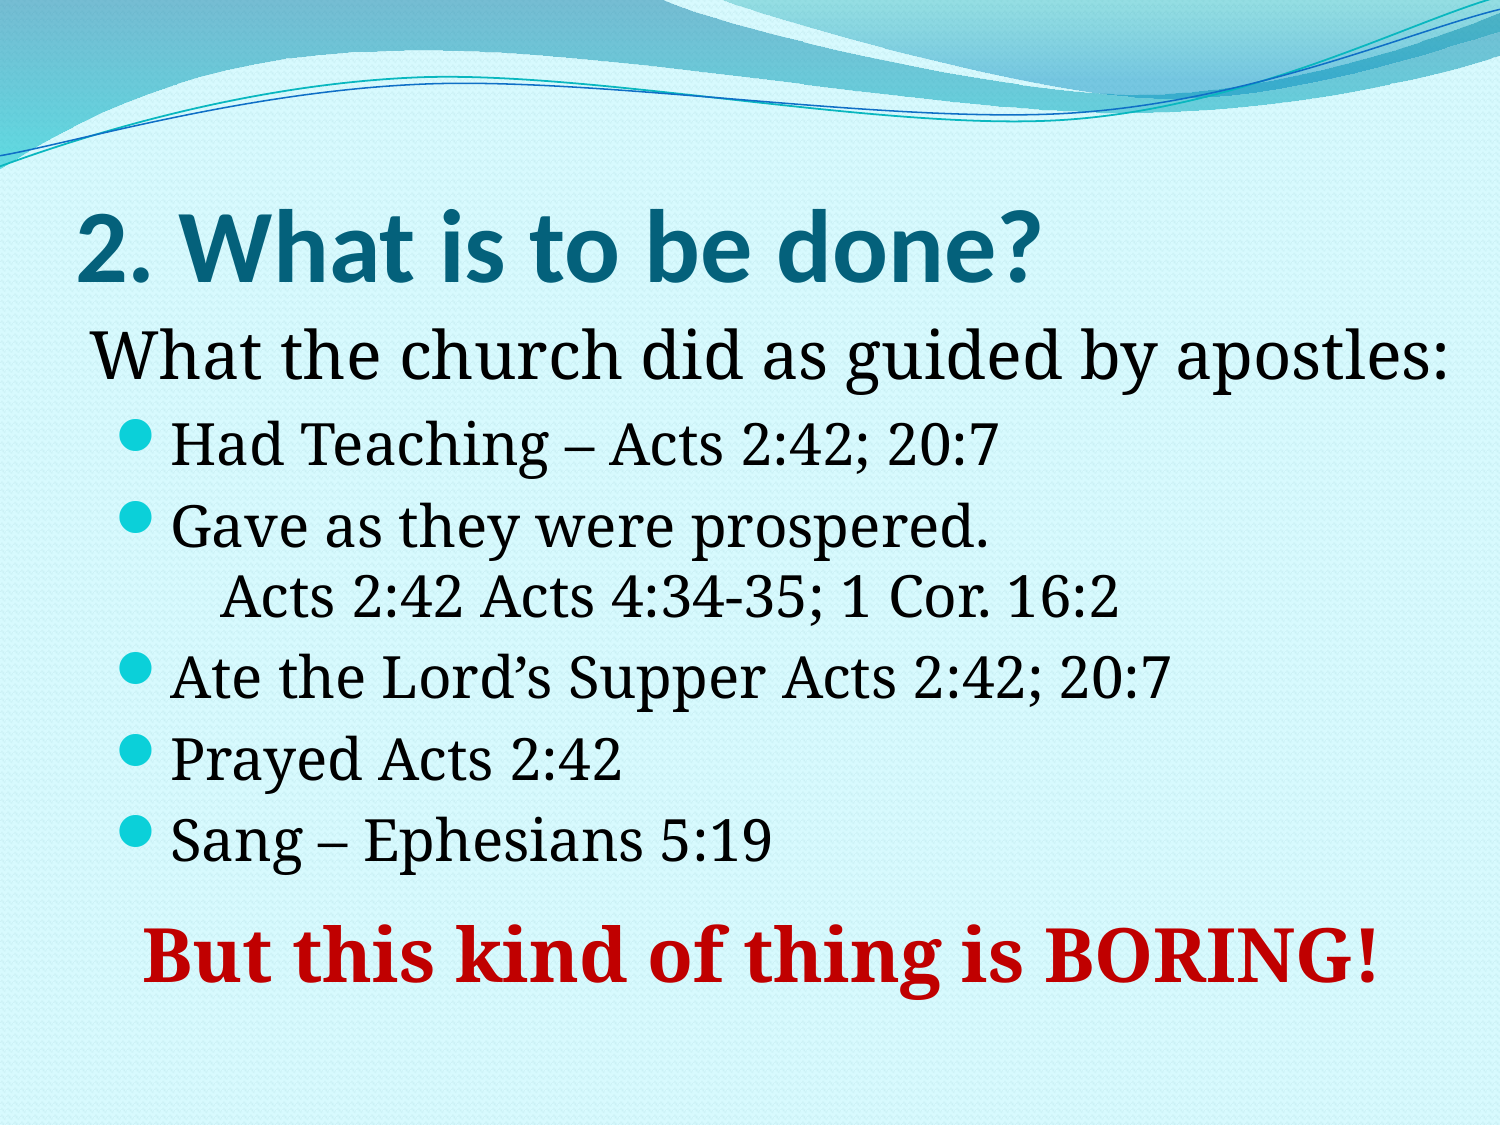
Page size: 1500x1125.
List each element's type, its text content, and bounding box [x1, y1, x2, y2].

list Had Teaching – Acts 2:42; 20:7 Gave as they were prospered. Acts 2:42 Acts 4:34-35; 1 Cor. 16:2 Ate the Lord’s Supper Acts 2:42; 20:7 Prayed Acts 2:42 Sang – Ephesians 5:19 [99, 399, 1500, 1031]
text_box But this kind of thing is BORING! [75, 899, 1450, 1005]
list What the church did as guided by apostles: [75, 305, 1500, 413]
title 2. What is to be done? [75, 115, 1438, 303]
